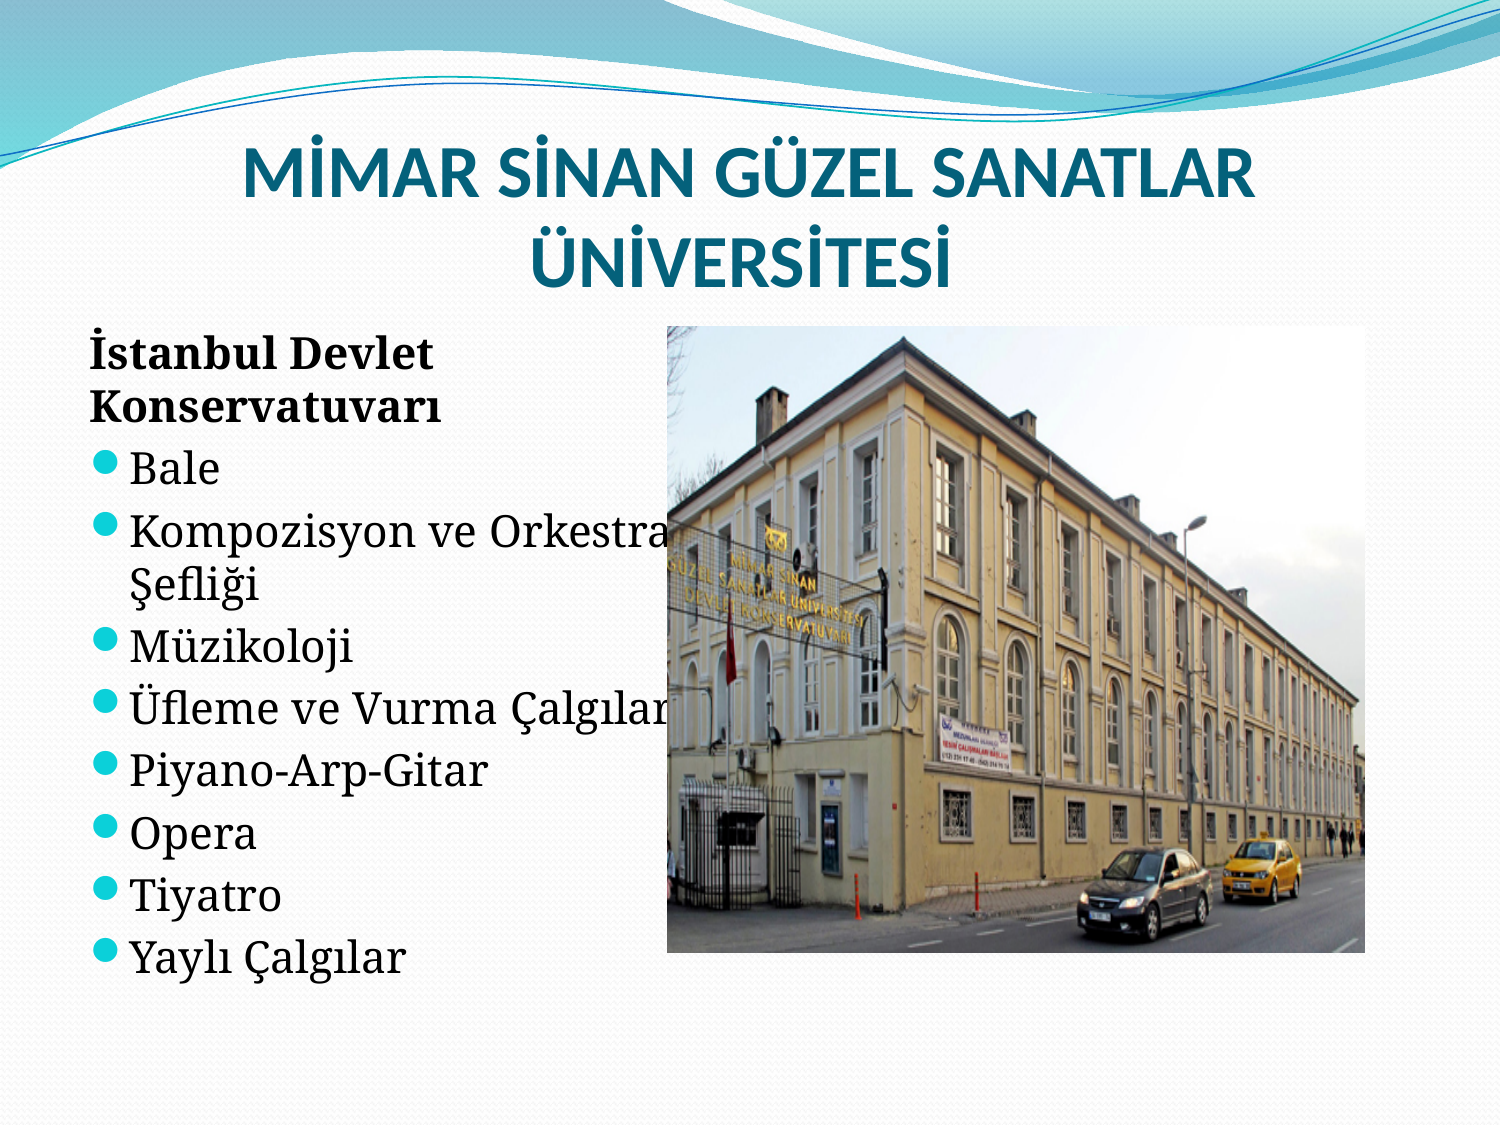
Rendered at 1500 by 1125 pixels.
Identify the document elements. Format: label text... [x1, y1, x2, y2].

list İstanbul Devlet Konservatuvarı Bale Kompozisyon ve Orkestra Şefliği Müzikoloji Üfleme ve Vurma Çalgılar Piyano-Arp-Gitar Opera Tiyatro Yaylı Çalgılar [75, 317, 691, 1038]
title MİMAR SİNAN GÜZEL SANATLAR ÜNİVERSİTESİ [75, 115, 1425, 303]
picture [667, 326, 1365, 953]
